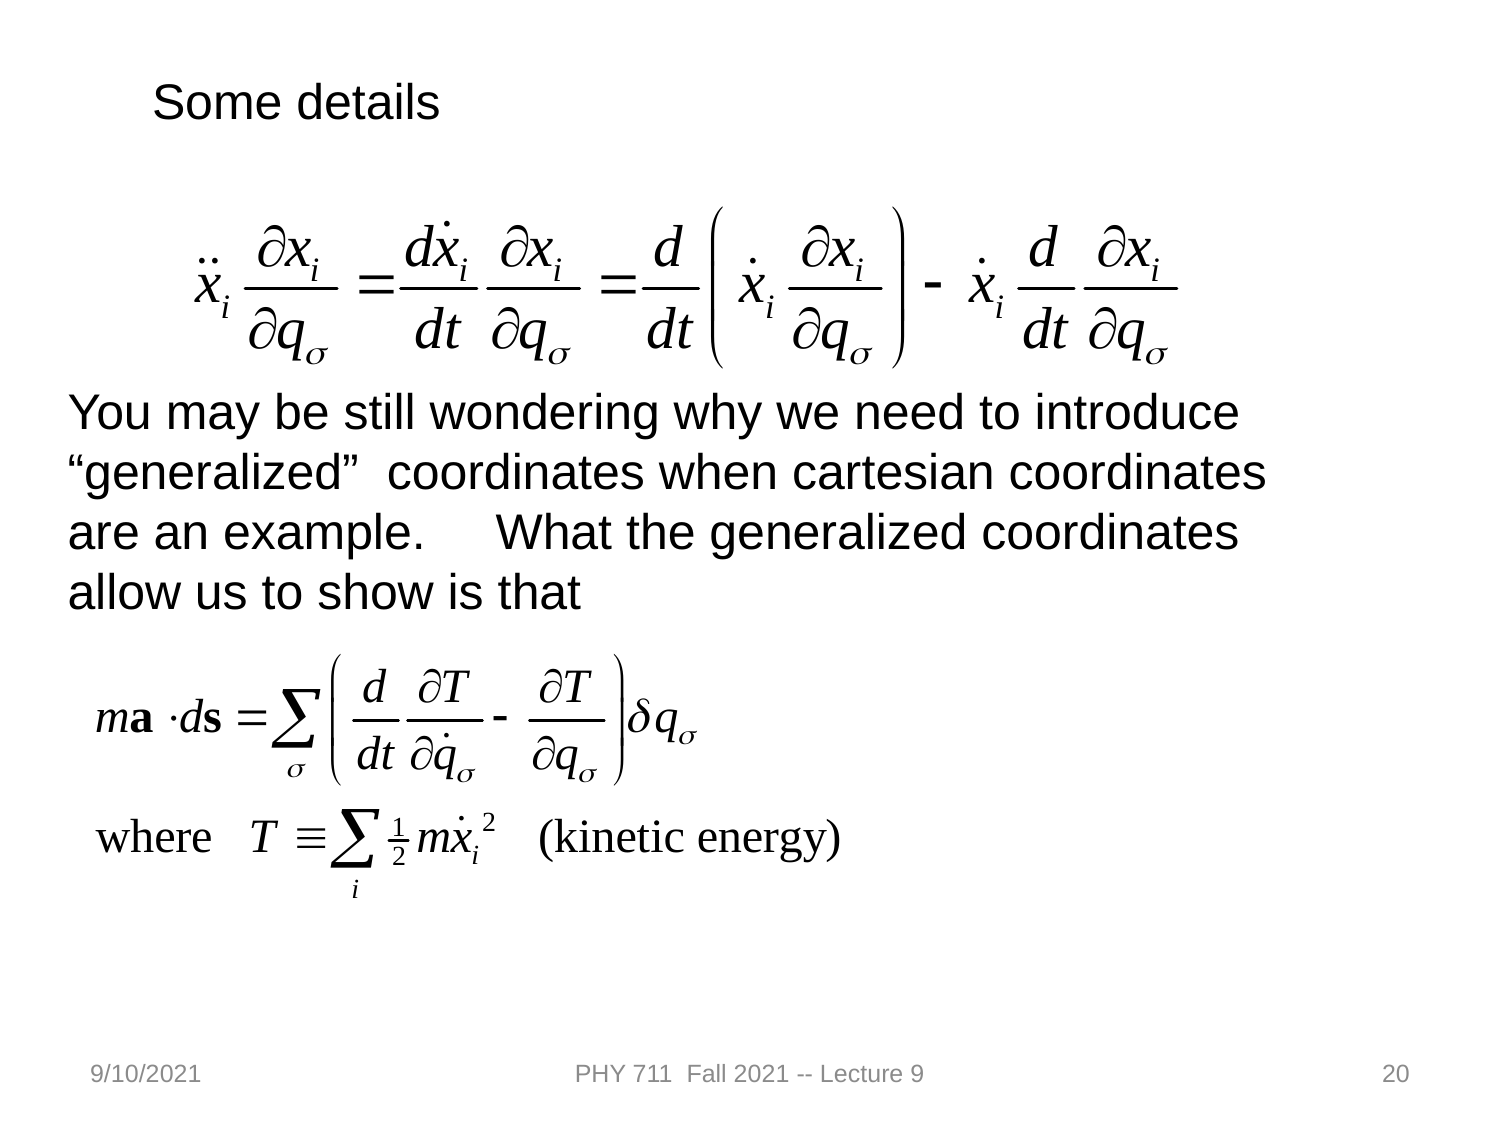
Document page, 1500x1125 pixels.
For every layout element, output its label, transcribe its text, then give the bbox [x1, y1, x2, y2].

text_box You may be still wondering why we need to introduce “generalized” coordinates when cartesian coordinates are an example. What the generalized coordinates allow us to show is that [52, 371, 1341, 627]
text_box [183, 194, 1191, 383]
text_box Some details [137, 62, 1338, 138]
slide_number 20 [1074, 1042, 1425, 1103]
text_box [87, 644, 849, 969]
footer PHY 711 Fall 2021 -- Lecture 9 [512, 1042, 988, 1103]
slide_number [75, 1042, 425, 1103]
